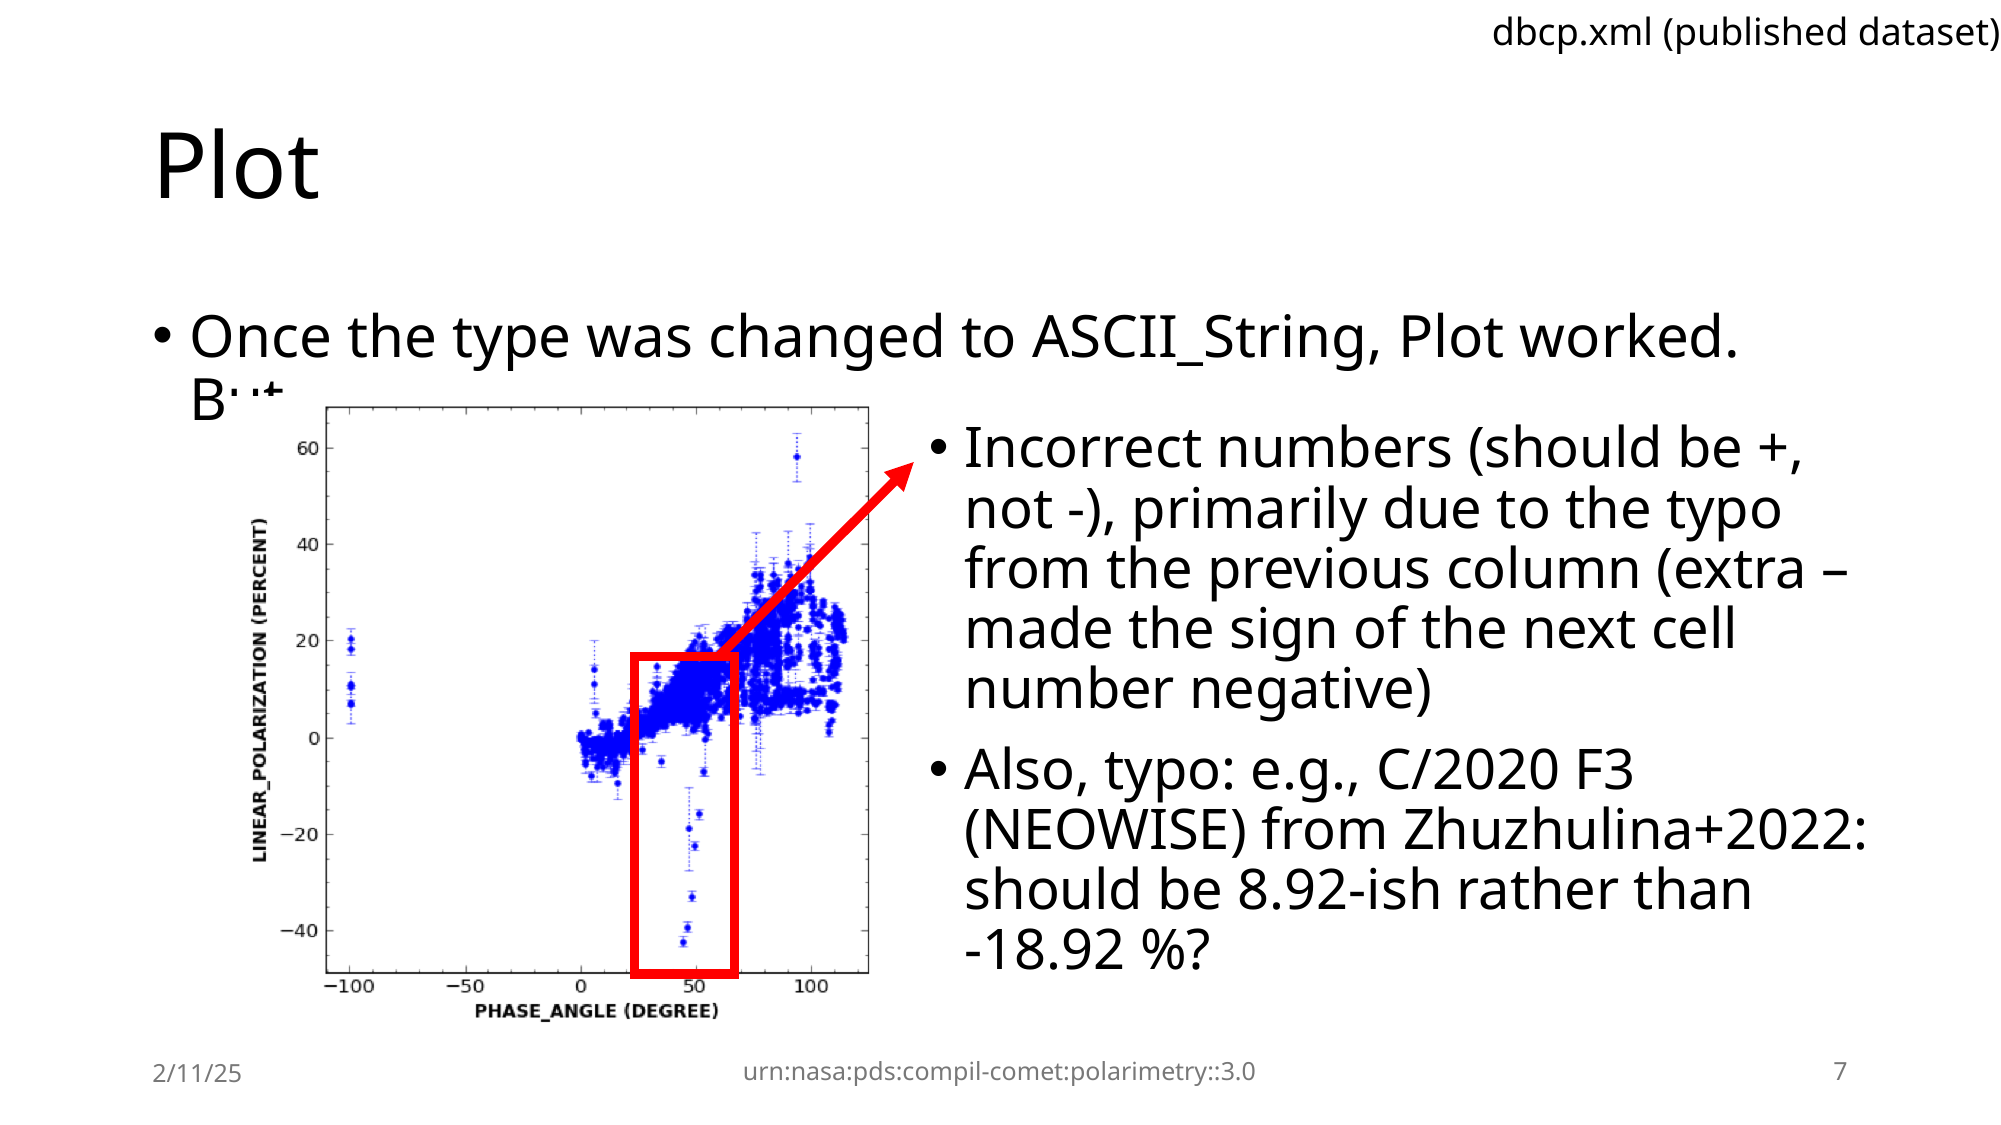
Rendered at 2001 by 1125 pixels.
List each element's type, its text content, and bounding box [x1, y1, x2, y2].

slide_number 7 [1412, 1042, 1863, 1103]
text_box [718, 461, 915, 657]
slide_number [137, 1042, 588, 1103]
picture [228, 396, 895, 1036]
text_box Incorrect numbers (should be +, not -), primarily due to the typo from the previous column (extra – made the sign of the next cell number negative) Also, typo: e.g., C/2020 F3 (NEOWISE) from Zhuzhulina+2022: should be 8.92-ish rather than -18.92 %? [913, 412, 1893, 1035]
text_box dbcp.xml (published dataset) [1477, 0, 2000, 60]
title Plot [137, 59, 1863, 278]
footer urn:nasa:pds:compil-comet:polarimetry::3.0 [662, 1042, 1338, 1103]
list Once the type was changed to ASCII_String, Plot worked. But… [137, 299, 1863, 1014]
